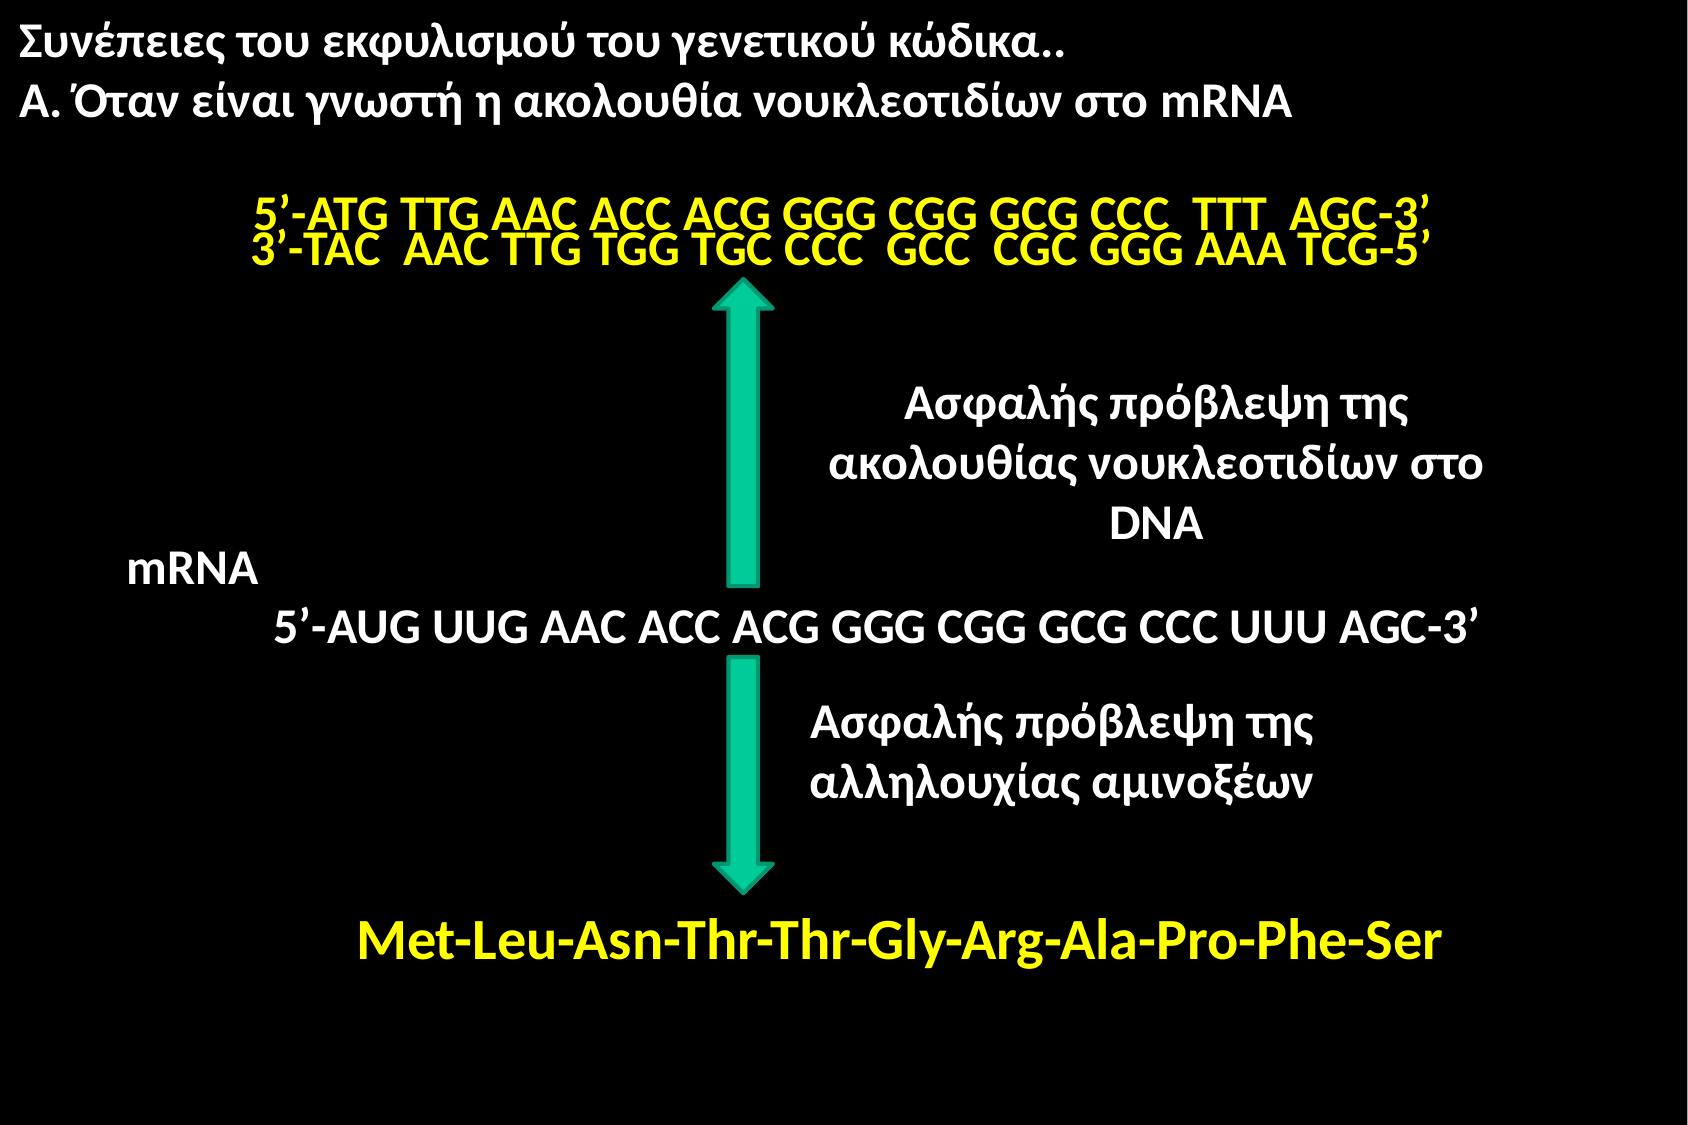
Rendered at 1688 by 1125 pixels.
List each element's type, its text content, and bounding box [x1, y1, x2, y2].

text_box 5’-AUG UUG AAC ACC ACG GGG CGG GCG CCC UUU AGC-3’ [258, 586, 1497, 662]
text_box Ασφαλής πρόβλεψη της αλληλουχίας αμινοξέων [772, 680, 1352, 816]
text_box [711, 654, 775, 893]
text_box Συνέπειες του εκφυλισμού του γενετικού κώδικα.. Α. Όταν είναι γνωστή η ακολουθία νουκλεοτιδίων στο mRNA [4, 0, 1309, 135]
text_box mRNA [111, 527, 275, 602]
text_box [711, 291, 775, 589]
text_box Ασφαλής πρόβλεψη της ακολουθίας νουκλεοτιδίων στο DNA [761, 361, 1553, 557]
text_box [229, 172, 1455, 284]
text_box Met-Leu-Asn-Thr-Thr-Gly-Arg-Ala-Pro-Phe-Ser [341, 893, 1459, 979]
